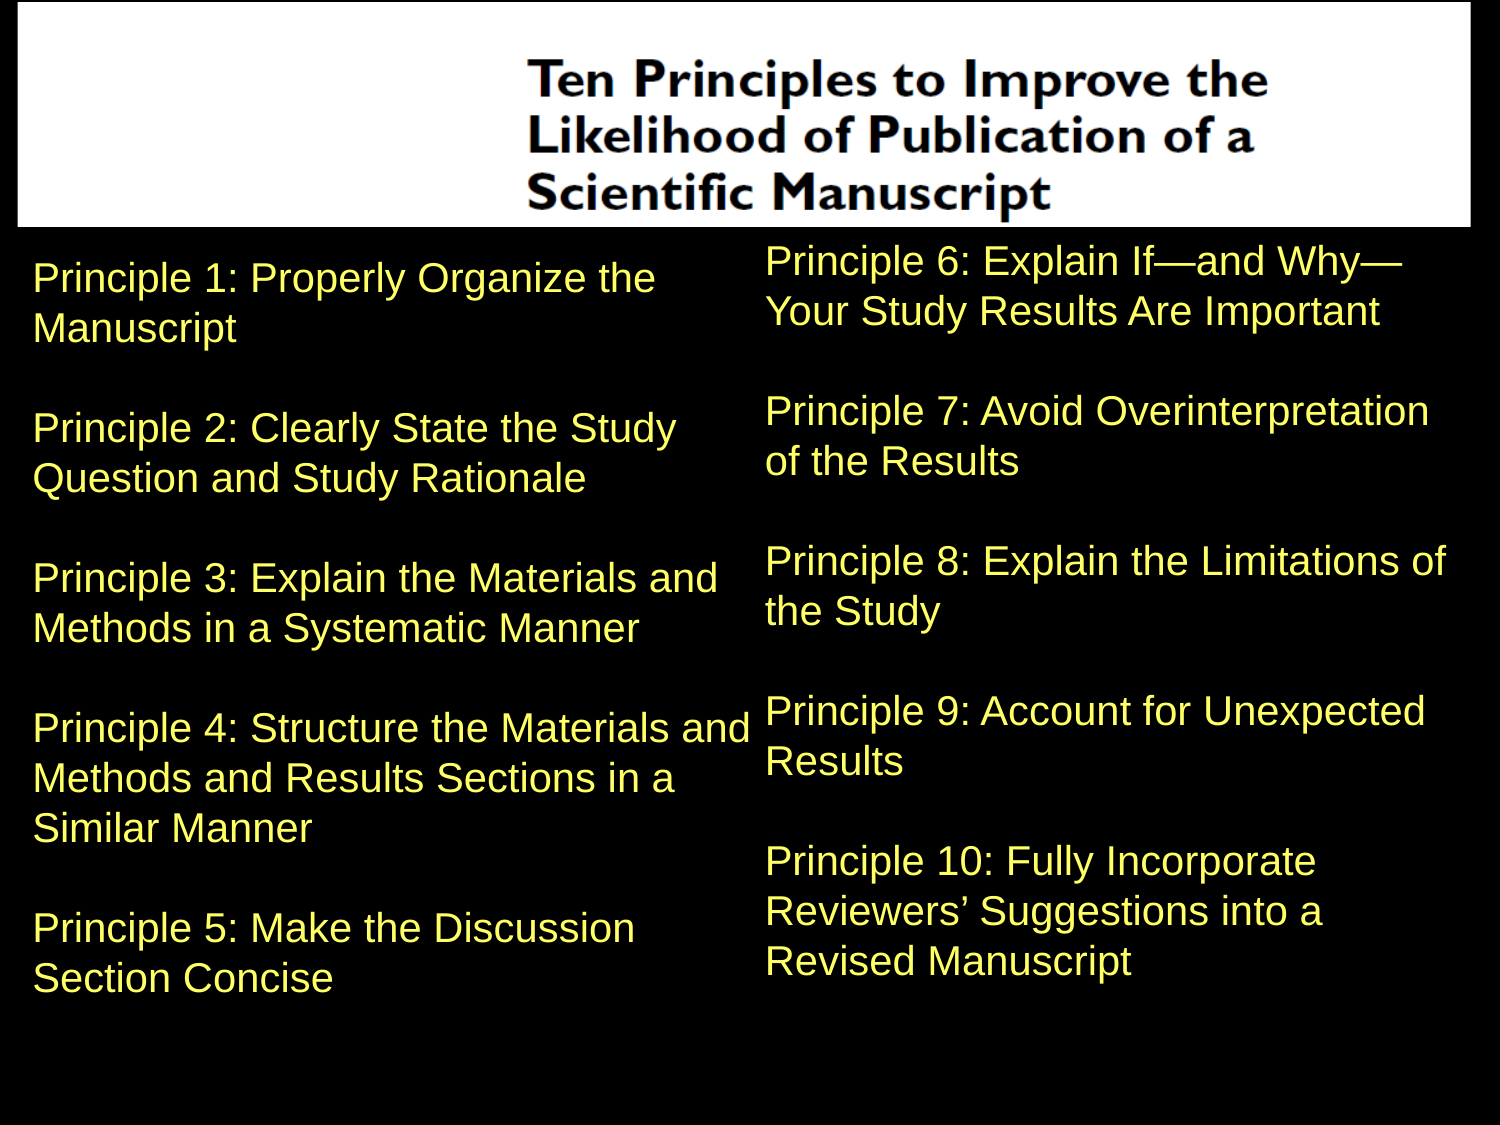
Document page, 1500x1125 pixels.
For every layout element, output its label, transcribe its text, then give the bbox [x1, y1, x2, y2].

text_box Principle 6: Explain If—and Why— Your Study Results Are Important Principle 7: Avoid Overinterpretation of the Results Principle 8: Explain the Limitations of the Study Principle 9: Account for Unexpected Results Principle 10: Fully Incorporate Reviewers’ Suggestions into a Revised Manuscript [749, 226, 1500, 992]
text_box Principle 1: Properly Organize the Manuscript Principle 2: Clearly State the Study Question and Study Rationale Principle 3: Explain the Materials and Methods in a Systematic Manner Principle 4: Structure the Materials and Methods and Results Sections in a Similar Manner Principle 5: Make the Discussion Section Concise [17, 243, 768, 1009]
picture [17, 1, 1471, 227]
